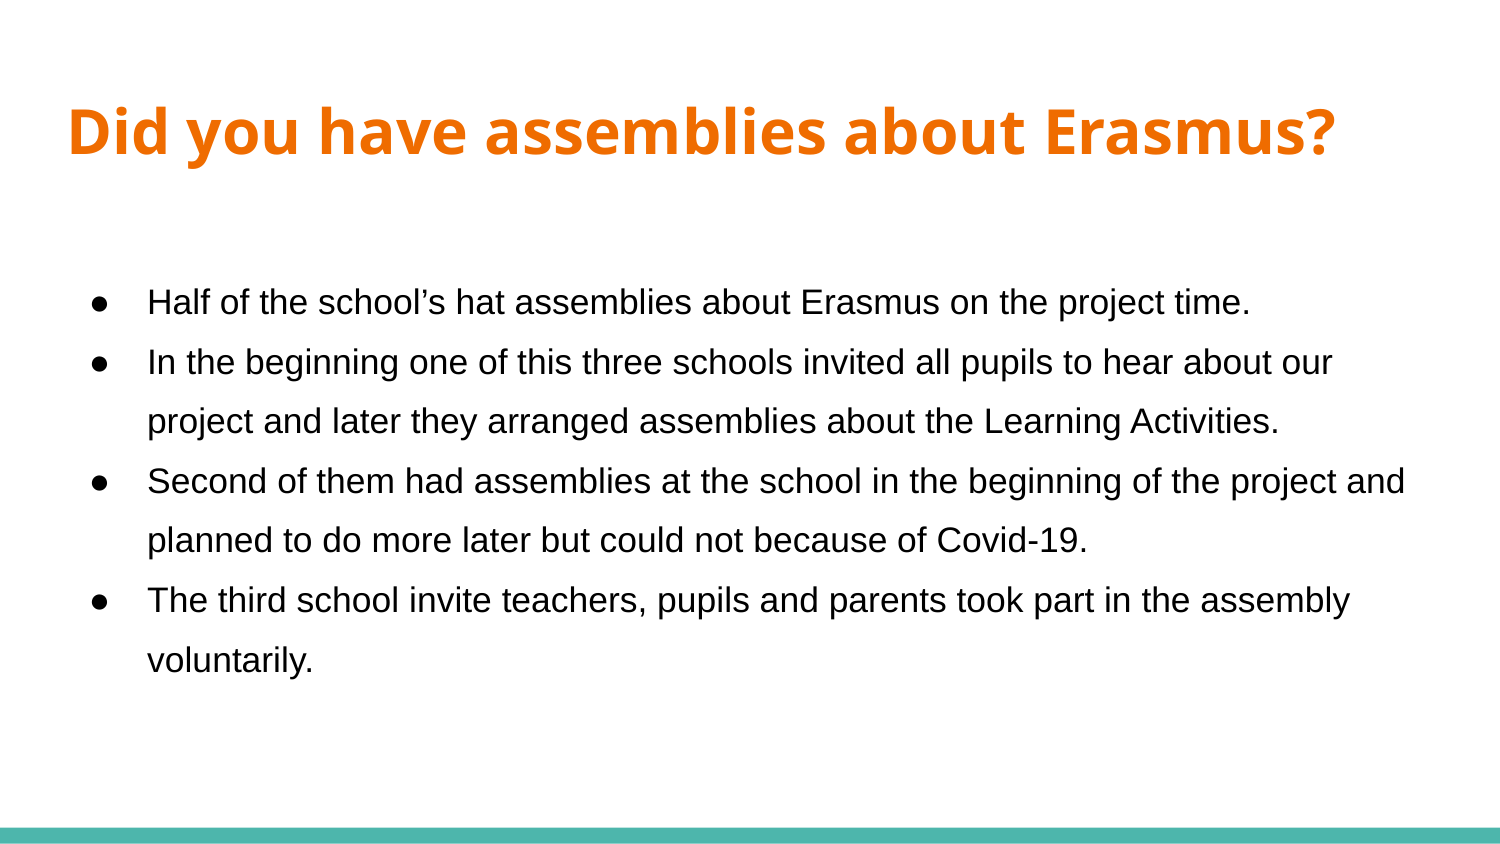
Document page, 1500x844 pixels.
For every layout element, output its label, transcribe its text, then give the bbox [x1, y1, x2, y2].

title Did you have assemblies about Erasmus? [51, 72, 1449, 189]
list Half of the school’s hat assemblies about Erasmus on the project time. In the beginning one of this three schools invited all pupils to hear about our project and later they arranged assemblies about the Learning Activities. Second of them had assemblies at the school in the beginning of the project and planned to do more later but could not because of Covid-19. The third school invite teachers, pupils and parents took part in the assembly voluntarily. [51, 207, 1449, 750]
